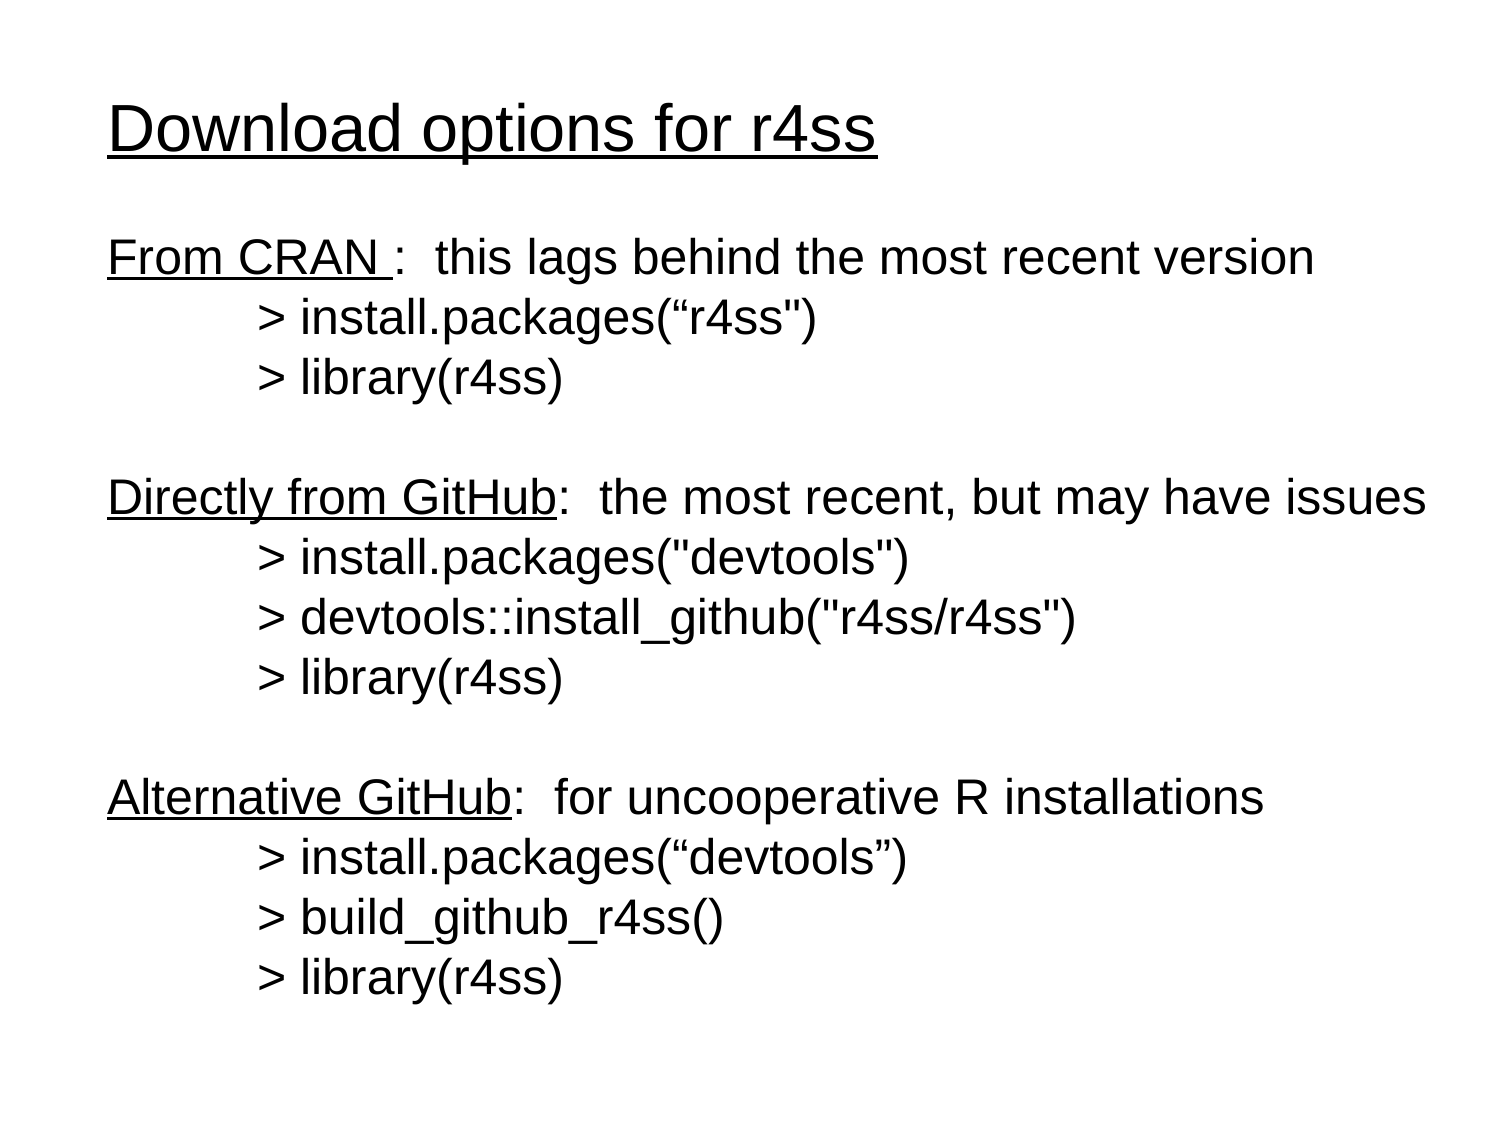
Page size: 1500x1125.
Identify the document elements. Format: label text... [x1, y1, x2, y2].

text_box Download options for r4ss From CRAN : this lags behind the most recent version > install.packages(“r4ss") > library(r4ss) Directly from GitHub: the most recent, but may have issues > install.packages("devtools") > devtools::install_github("r4ss/r4ss") > library(r4ss) Alternative GitHub: for uncooperative R installations > install.packages(“devtools”) > build_github_r4ss() > library(r4ss) [92, 77, 1472, 1012]
